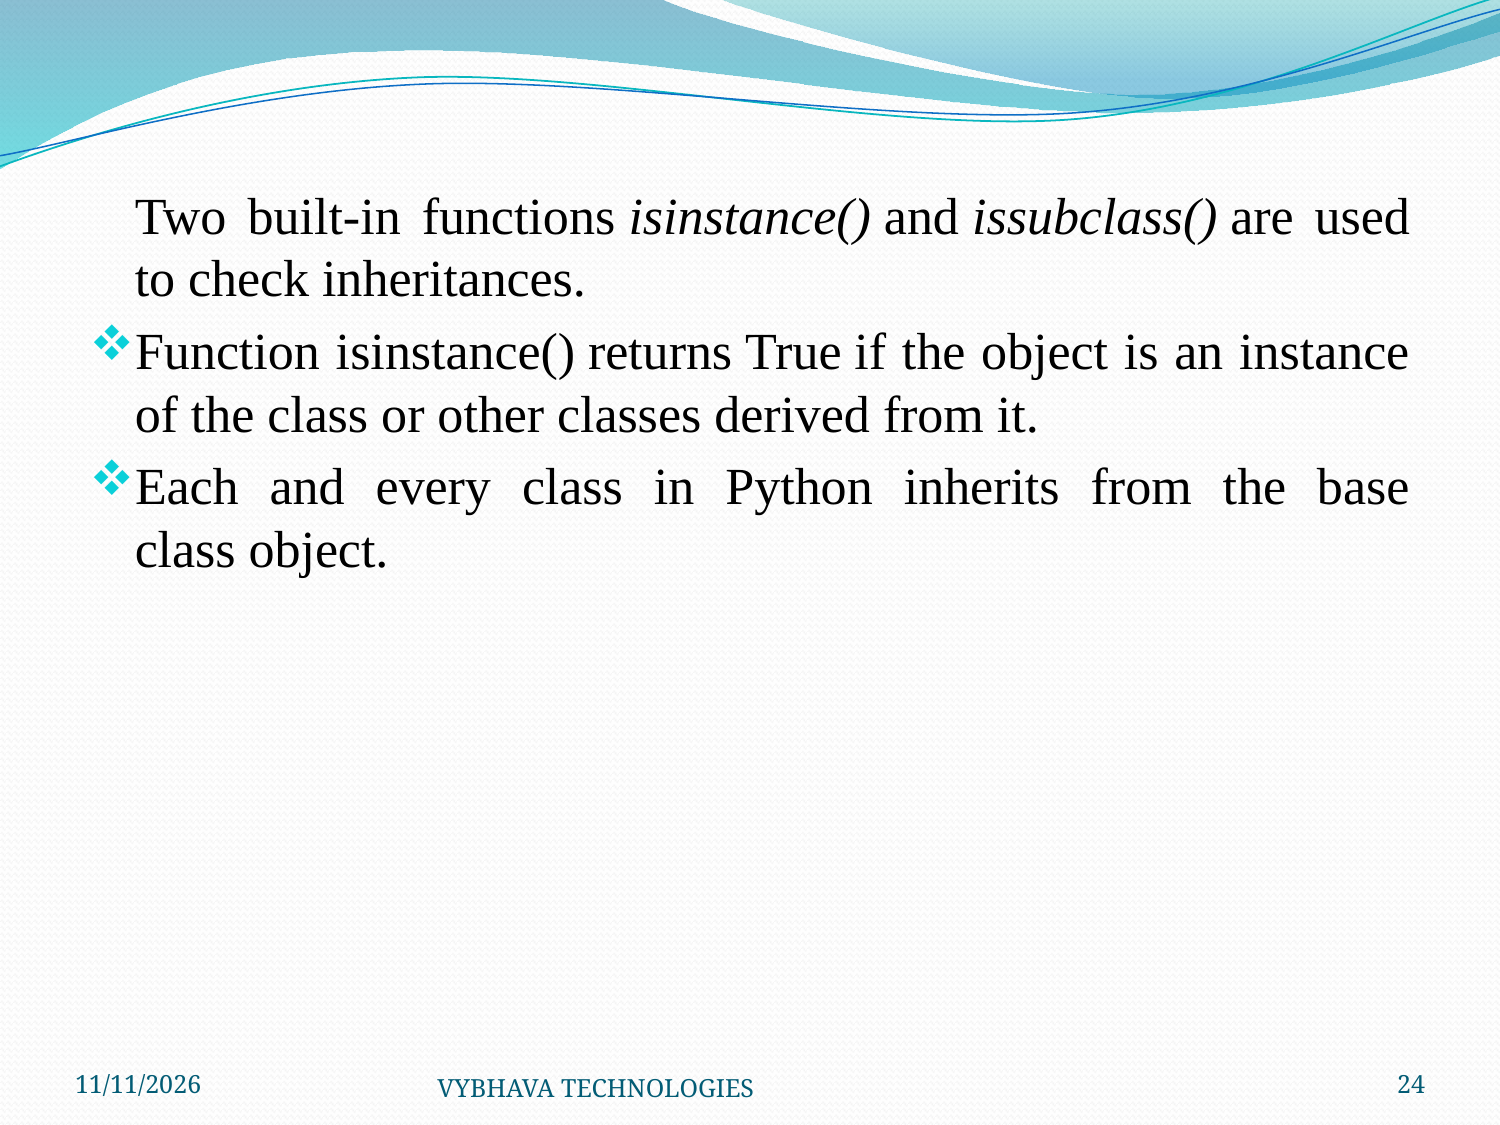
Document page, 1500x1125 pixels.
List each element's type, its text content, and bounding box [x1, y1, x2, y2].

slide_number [75, 1042, 425, 1103]
list Two built-in functions isinstance() and issubclass() are used to check inheritances. Function isinstance() returns True if the object is an instance of the class or other classes derived from it. Each and every class in Python inherits from the base class object. [75, 174, 1425, 895]
footer VYBHAVA TECHNOLOGIES [437, 1042, 988, 1103]
slide_number 24 [1299, 1042, 1425, 1103]
